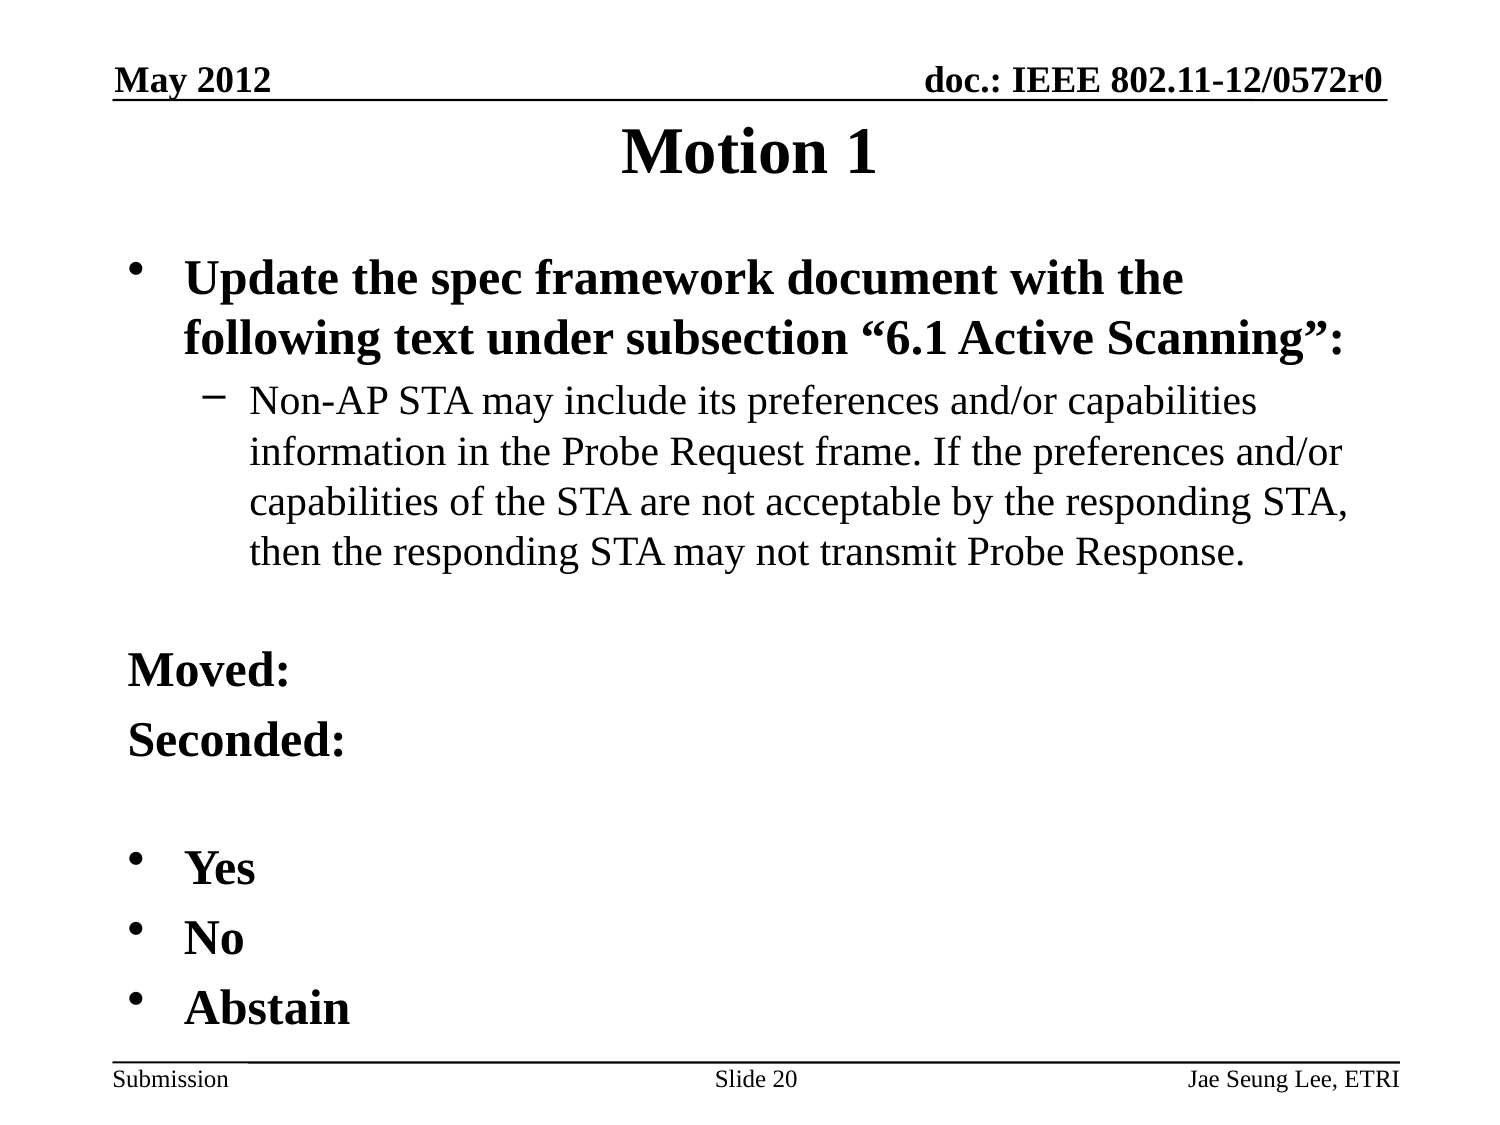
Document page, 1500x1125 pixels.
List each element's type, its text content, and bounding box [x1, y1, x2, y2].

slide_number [114, 54, 274, 101]
text_box Jae Seung Lee, ETRI [1187, 1062, 1401, 1093]
slide_number Slide 20 [712, 1061, 800, 1093]
text_box Motion 1 [112, 99, 1388, 237]
text_box Update the spec framework document with the following text under subsection “6.1 Active Scanning”: Non-AP STA may include its preferences and/or capabilities information in the Probe Request frame. If the preferences and/or capabilities of the STA are not acceptable by the responding STA, then the responding STA may not transmit Probe Response. Moved: Seconded: Yes No Abstain [112, 237, 1388, 438]
